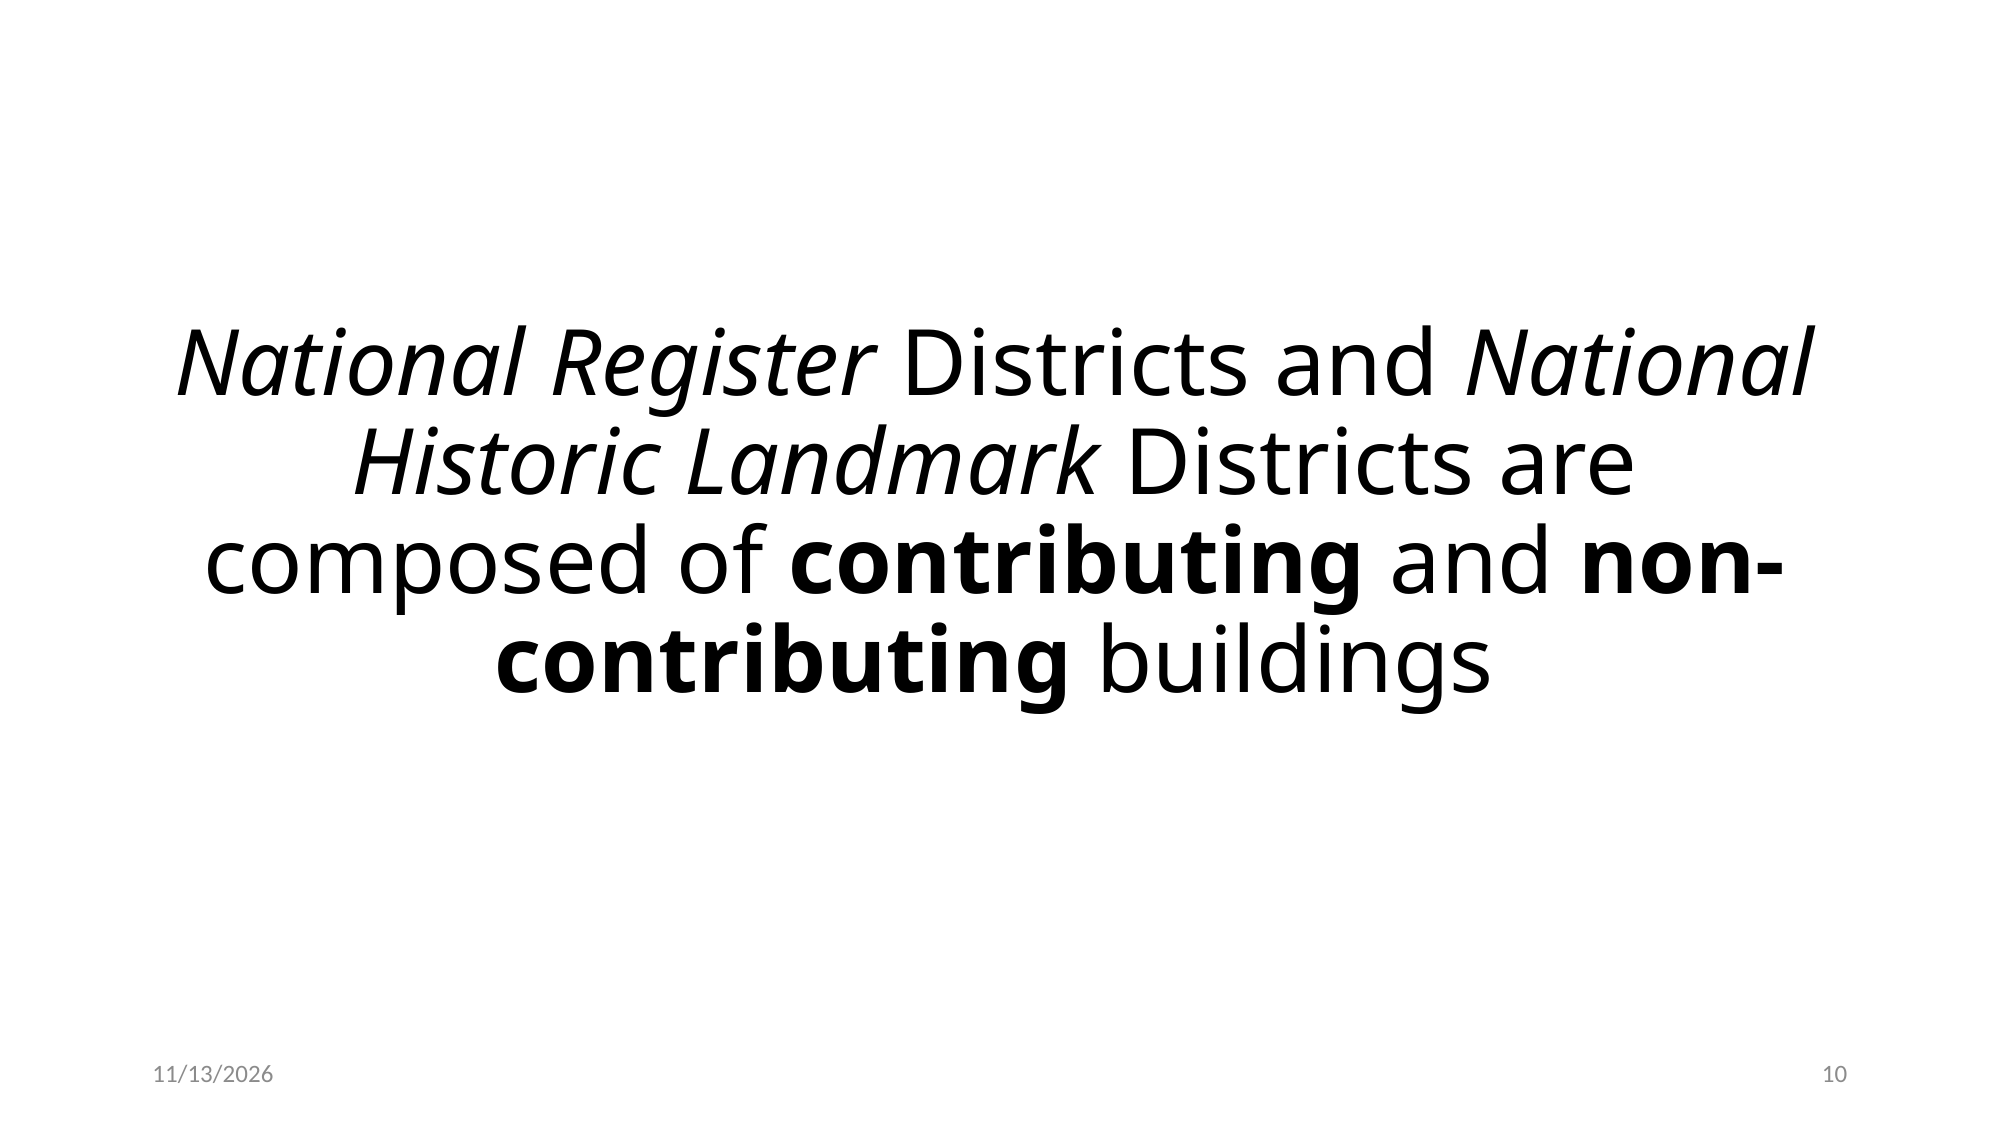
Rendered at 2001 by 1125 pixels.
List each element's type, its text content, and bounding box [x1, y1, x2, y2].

title National Register Districts and National Historic Landmark Districts are composed of contributing and non-contributing buildings [132, 280, 1857, 749]
slide_number 10 [1412, 1042, 1863, 1103]
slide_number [137, 1042, 588, 1103]
